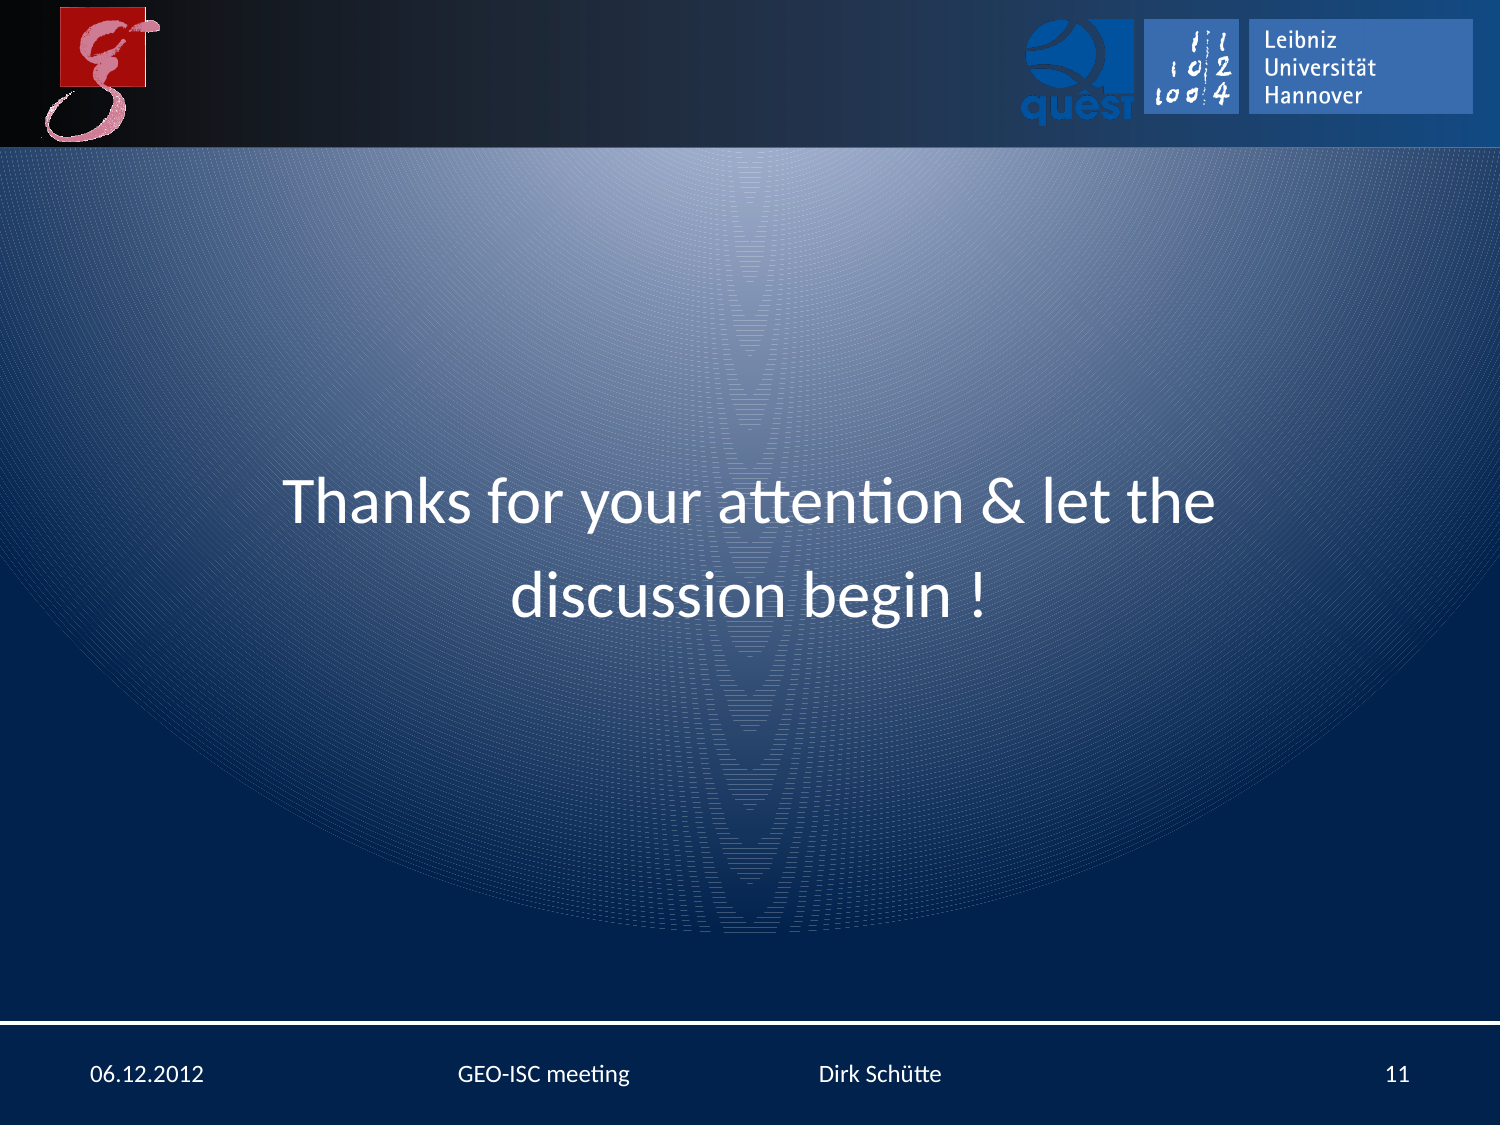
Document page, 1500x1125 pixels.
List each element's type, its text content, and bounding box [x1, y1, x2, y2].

slide_number 11 [1074, 1042, 1425, 1103]
picture [0, 0, 1500, 148]
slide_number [75, 1042, 425, 1103]
footer GEO-ISC meeting Dirk Schütte [442, 1042, 1058, 1103]
list Thanks for your attention & let the discussion begin ! [75, 262, 1425, 1005]
